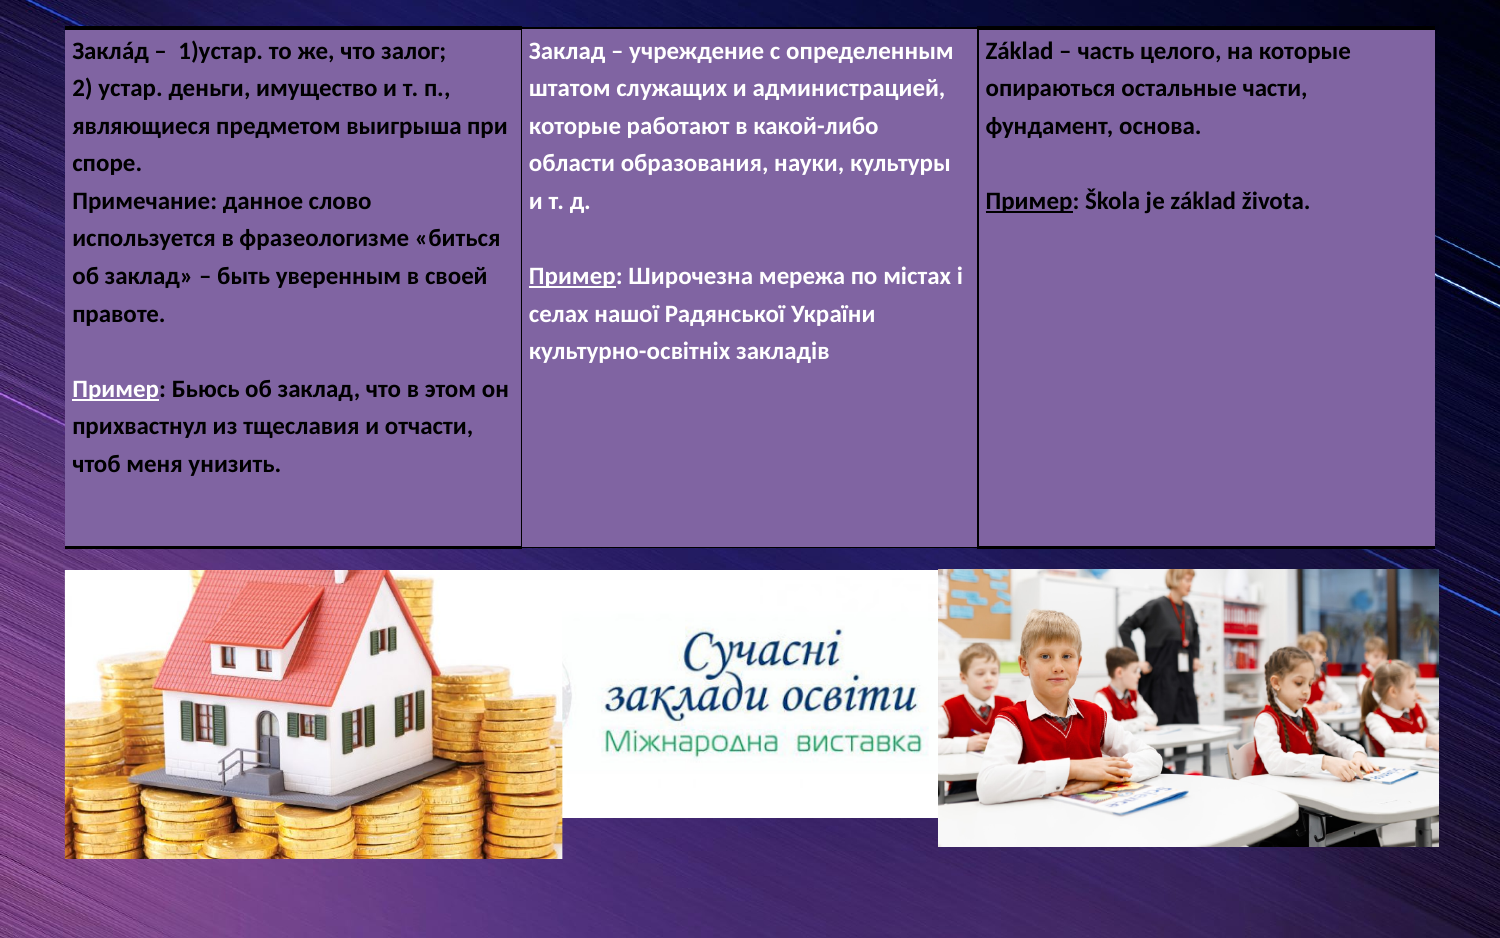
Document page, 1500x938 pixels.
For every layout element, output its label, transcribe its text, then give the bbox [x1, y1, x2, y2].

picture [0, 0, 1500, 938]
table_header Заклáд – 1)устар. то же, что залог; 2) устар. деньги, имущество и т. п., являющиеся предметом выигрыша при споре. Примечание: данное слово используется в фразеологизме «биться об заклад» – быть уверенным в своей правоте. Пример: Бьюсь об заклад, что в этом он прихвастнул из тщеславия и отчасти, чтоб меня унизить. [65, 30, 521, 546]
table_header Základ – часть целого, на которые опираються остальные части, фундамент, основа. Пример: Škola je základ života. [979, 30, 1435, 546]
table_header Заклад – учреждение с определенным штатом служащих и администрацией, которые работают в какой-либо области образования, науки, культуры и т. д. Пример: Широчезна мережа по містах і селах нашої Радянської України культурно-освітніх закладів [522, 29, 977, 547]
